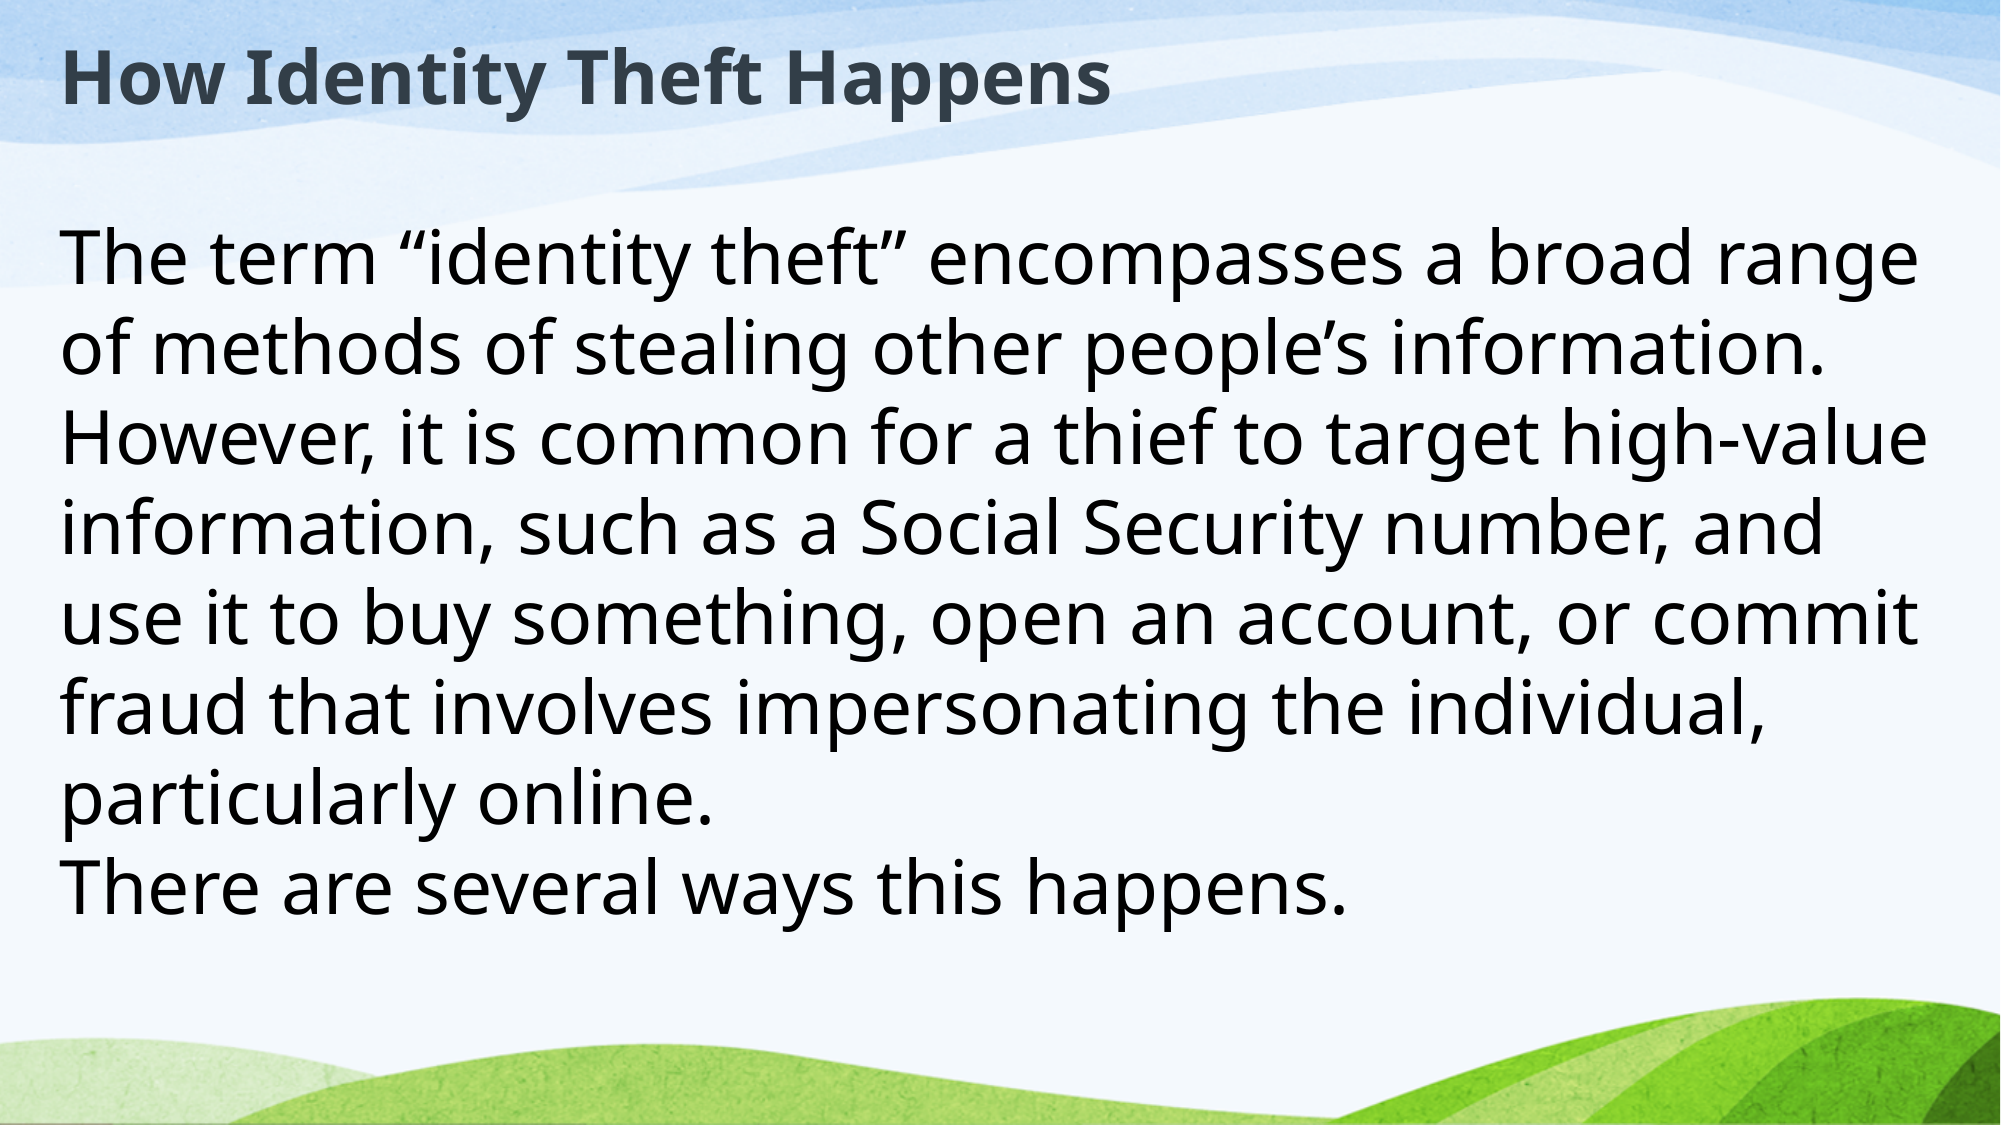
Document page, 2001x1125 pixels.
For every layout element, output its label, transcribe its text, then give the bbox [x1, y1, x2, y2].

text_box How Identity Theft Happens The term “identity theft” encompasses a broad range of methods of stealing other people’s information. However, it is common for a thief to target high-value information, such as a Social Security number, and use it to buy something, open an account, or commit fraud that involves impersonating the individual, particularly online. There are several ways this happens. [45, 22, 1955, 937]
picture [0, 0, 2001, 1125]
